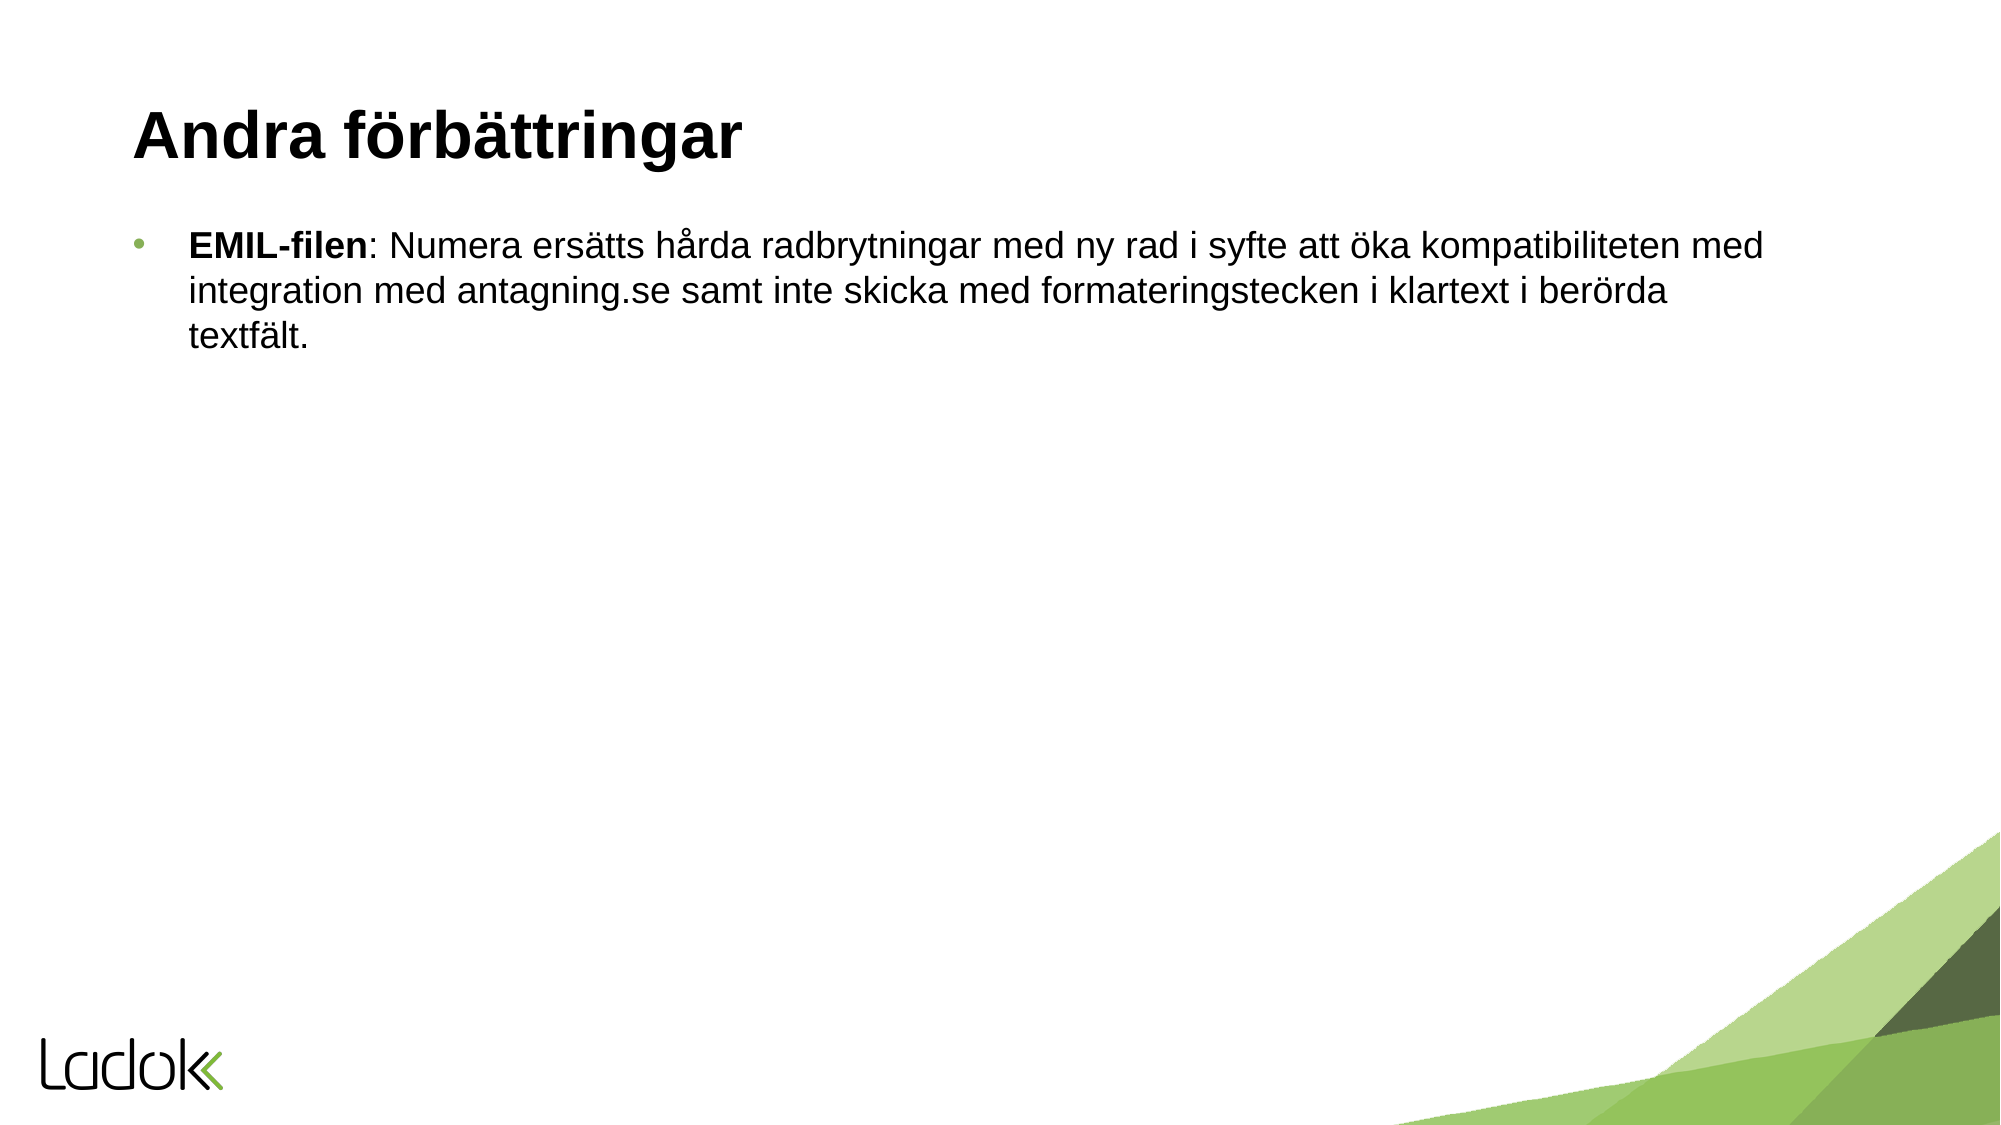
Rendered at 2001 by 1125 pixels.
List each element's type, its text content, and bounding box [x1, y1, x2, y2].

list EMIL-filen: Numera ersätts hårda radbrytningar med ny rad i syfte att öka kompatibiliteten med integration med antagning.se samt inte skicka med formateringstecken i klartext i berörda textfält. [117, 213, 1783, 854]
picture [41, 1038, 224, 1091]
picture [1275, 832, 2000, 1125]
title Andra förbättringar [117, 94, 1783, 213]
